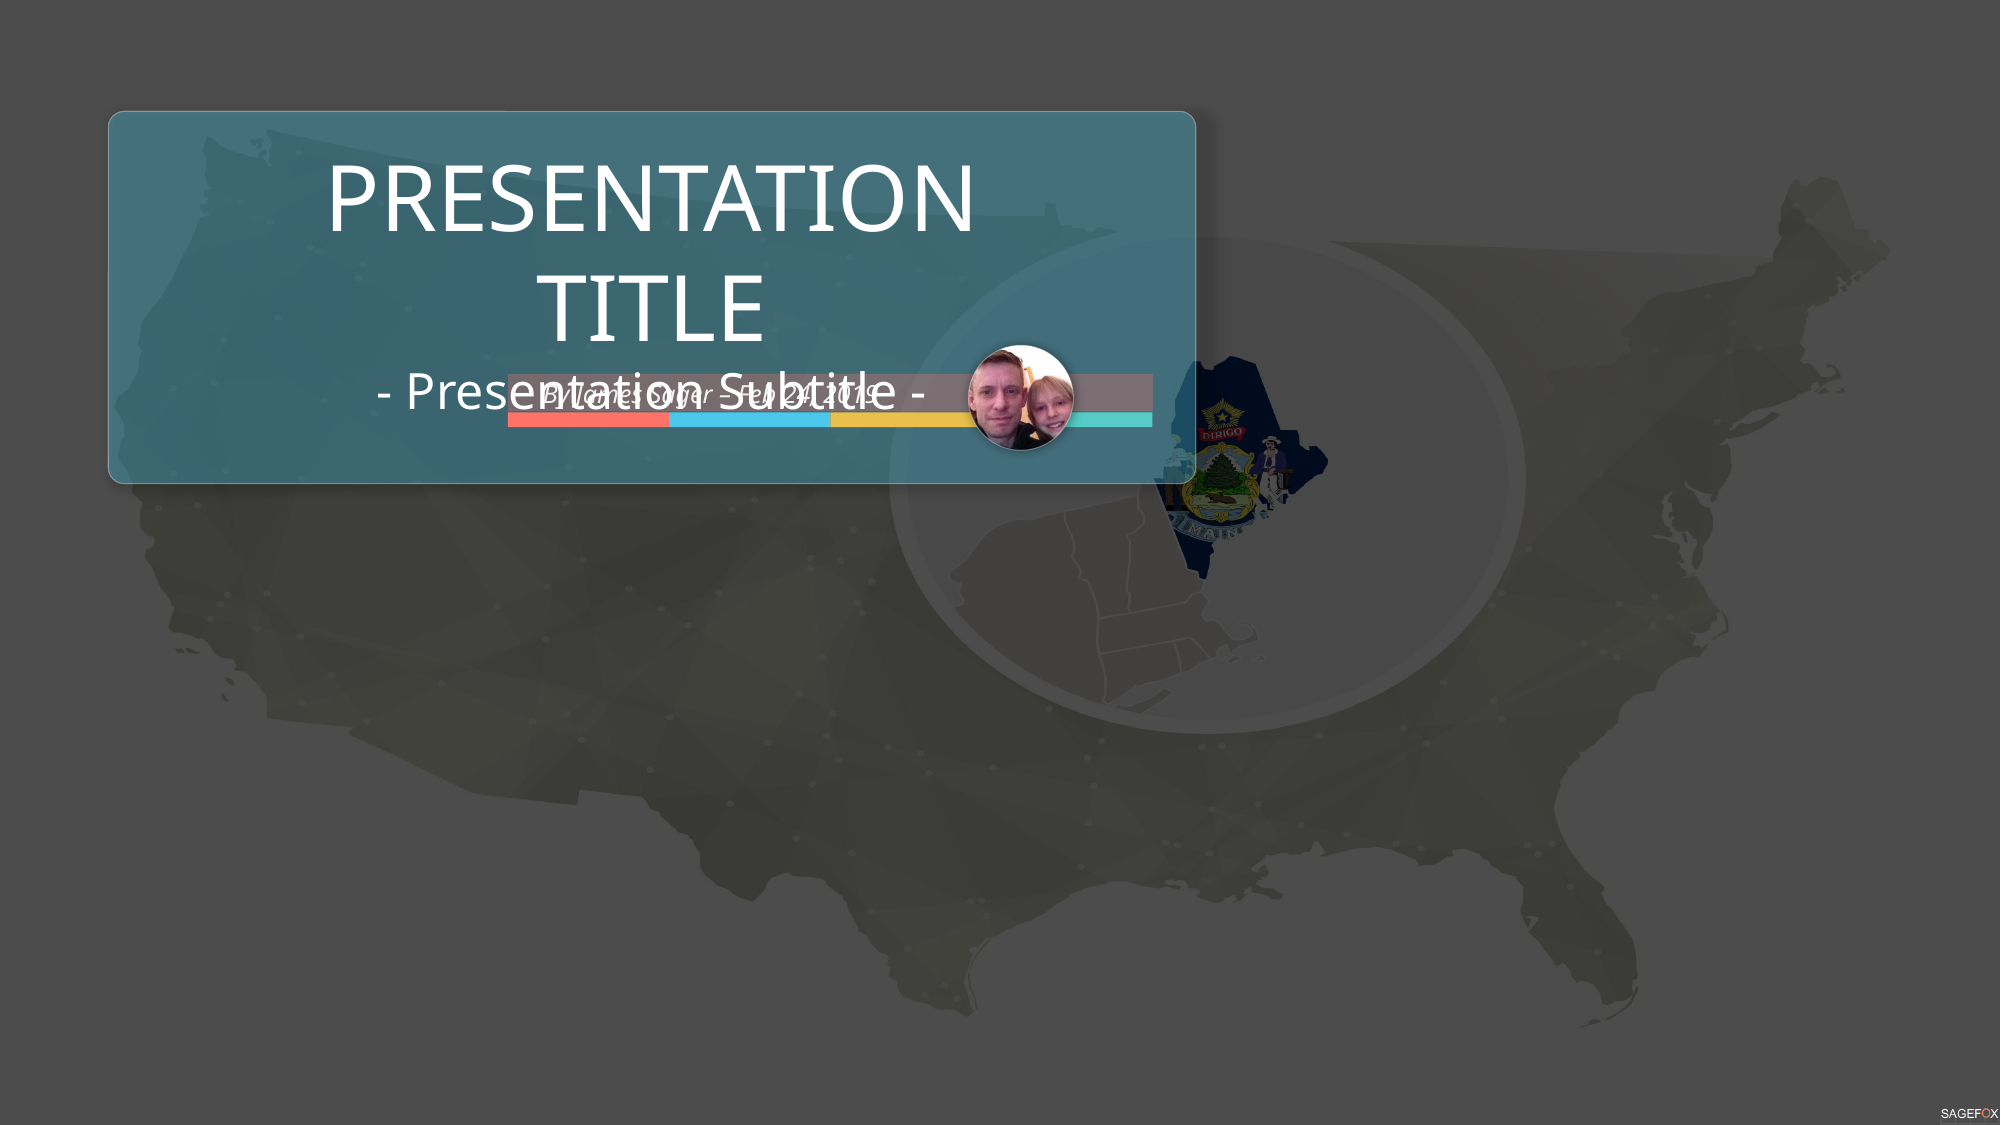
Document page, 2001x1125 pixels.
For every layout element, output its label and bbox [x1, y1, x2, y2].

text_box [108, 111, 1196, 484]
picture [0, 0, 2001, 1125]
